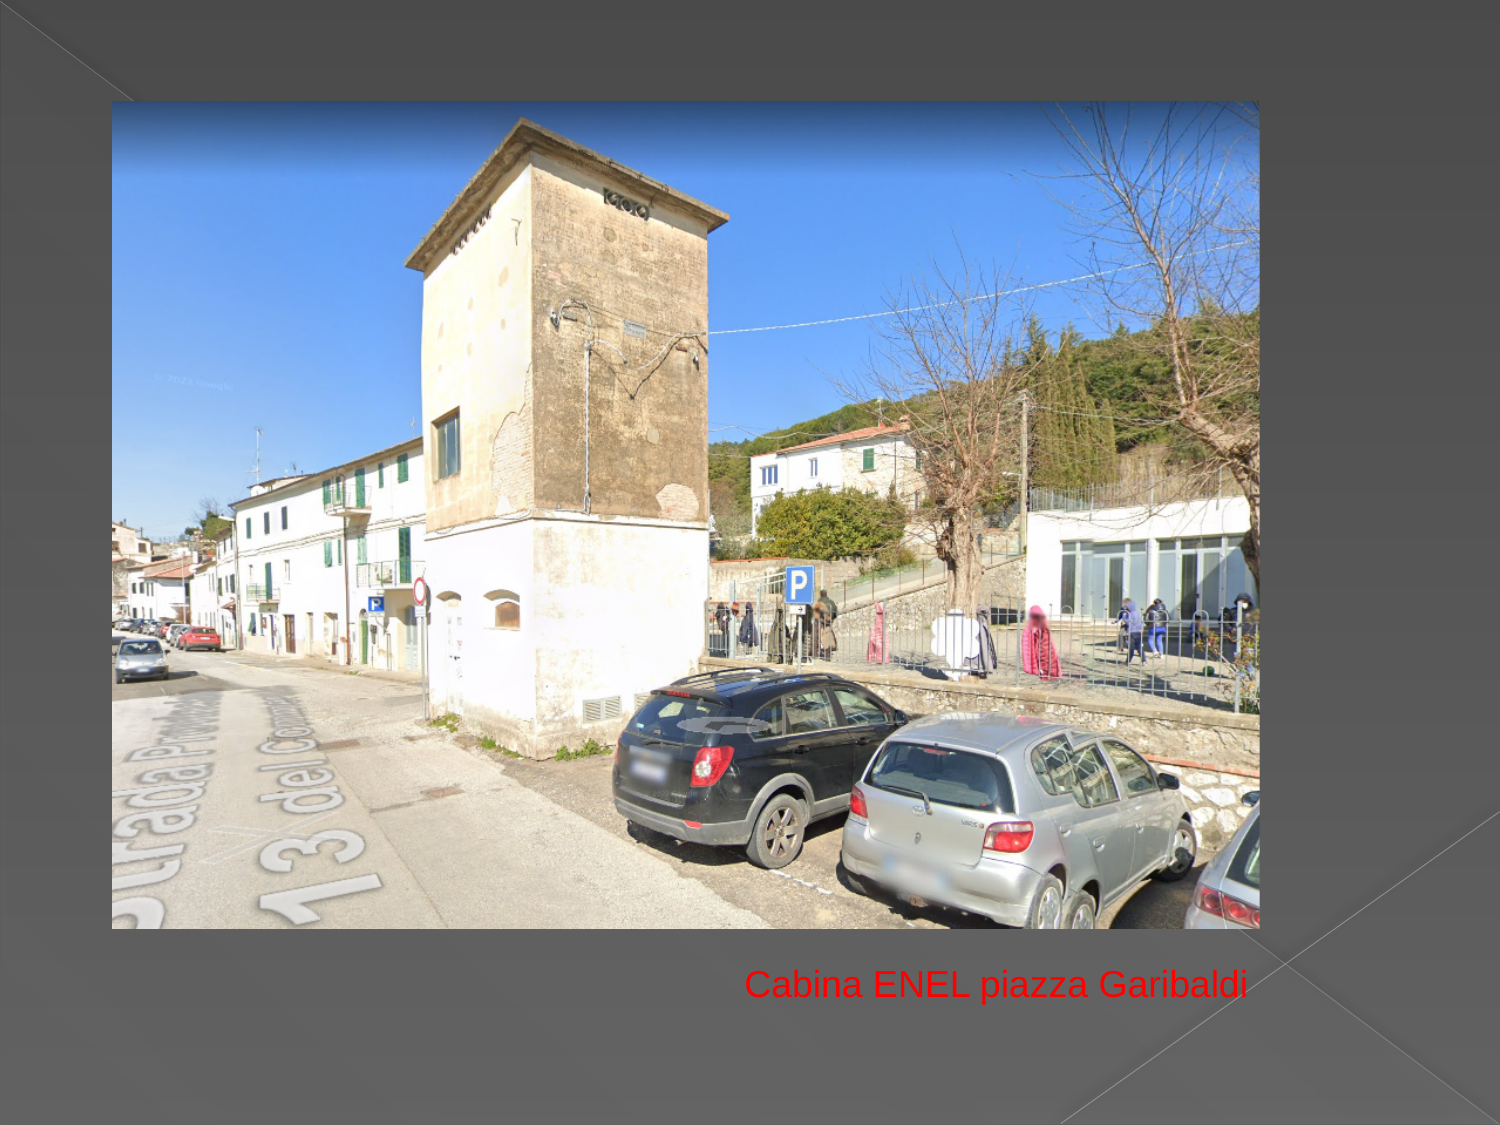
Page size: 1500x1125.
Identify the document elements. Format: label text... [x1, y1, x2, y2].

picture [111, 101, 1260, 929]
text_box Cabina ENEL piazza Garibaldi [729, 952, 1264, 1012]
